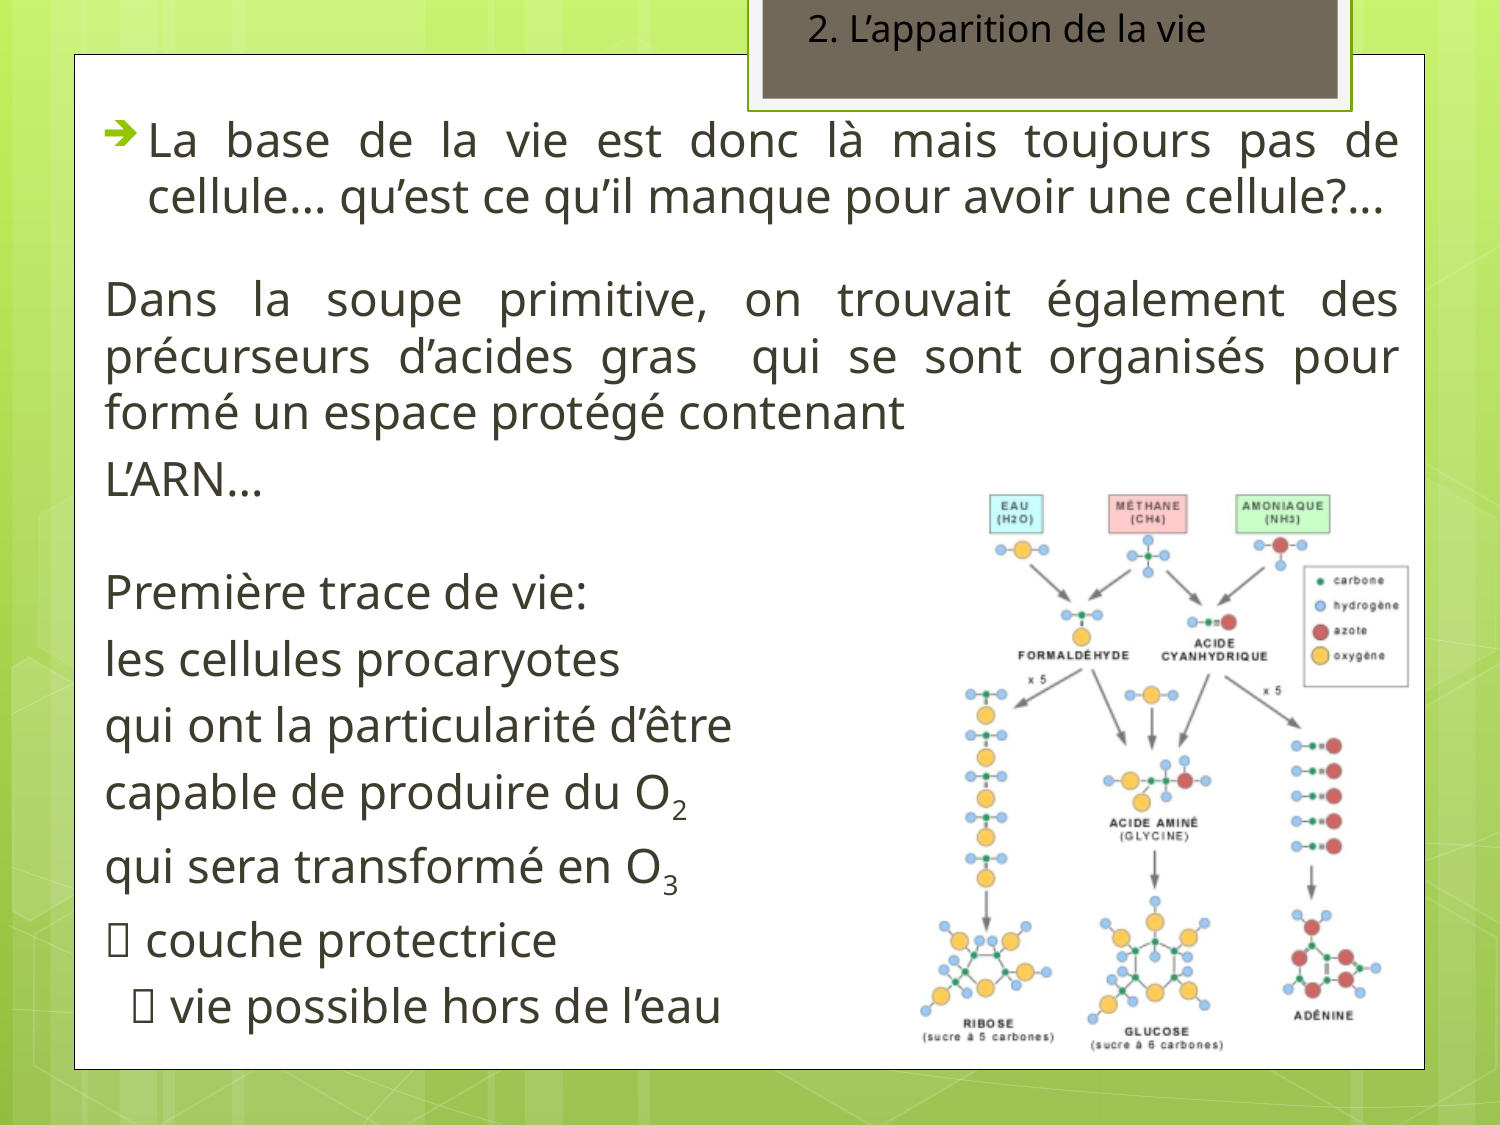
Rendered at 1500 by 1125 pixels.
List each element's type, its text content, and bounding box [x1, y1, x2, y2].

picture [918, 490, 1417, 1053]
list La base de la vie est donc là mais toujours pas de cellule… qu’est ce qu’il manque pour avoir une cellule?... Dans la soupe primitive, on trouvait également des précurseurs d’acides gras qui se sont organisés pour formé un espace protégé contenant L’ARN… Première trace de vie: les cellules procaryotes qui ont la particularité d’être capable de produire du O2 qui sera transformé en O3  couche protectrice  vie possible hors de l’eau [78, 102, 1417, 1071]
text_box 2. L’apparition de la vie [792, 0, 1313, 58]
